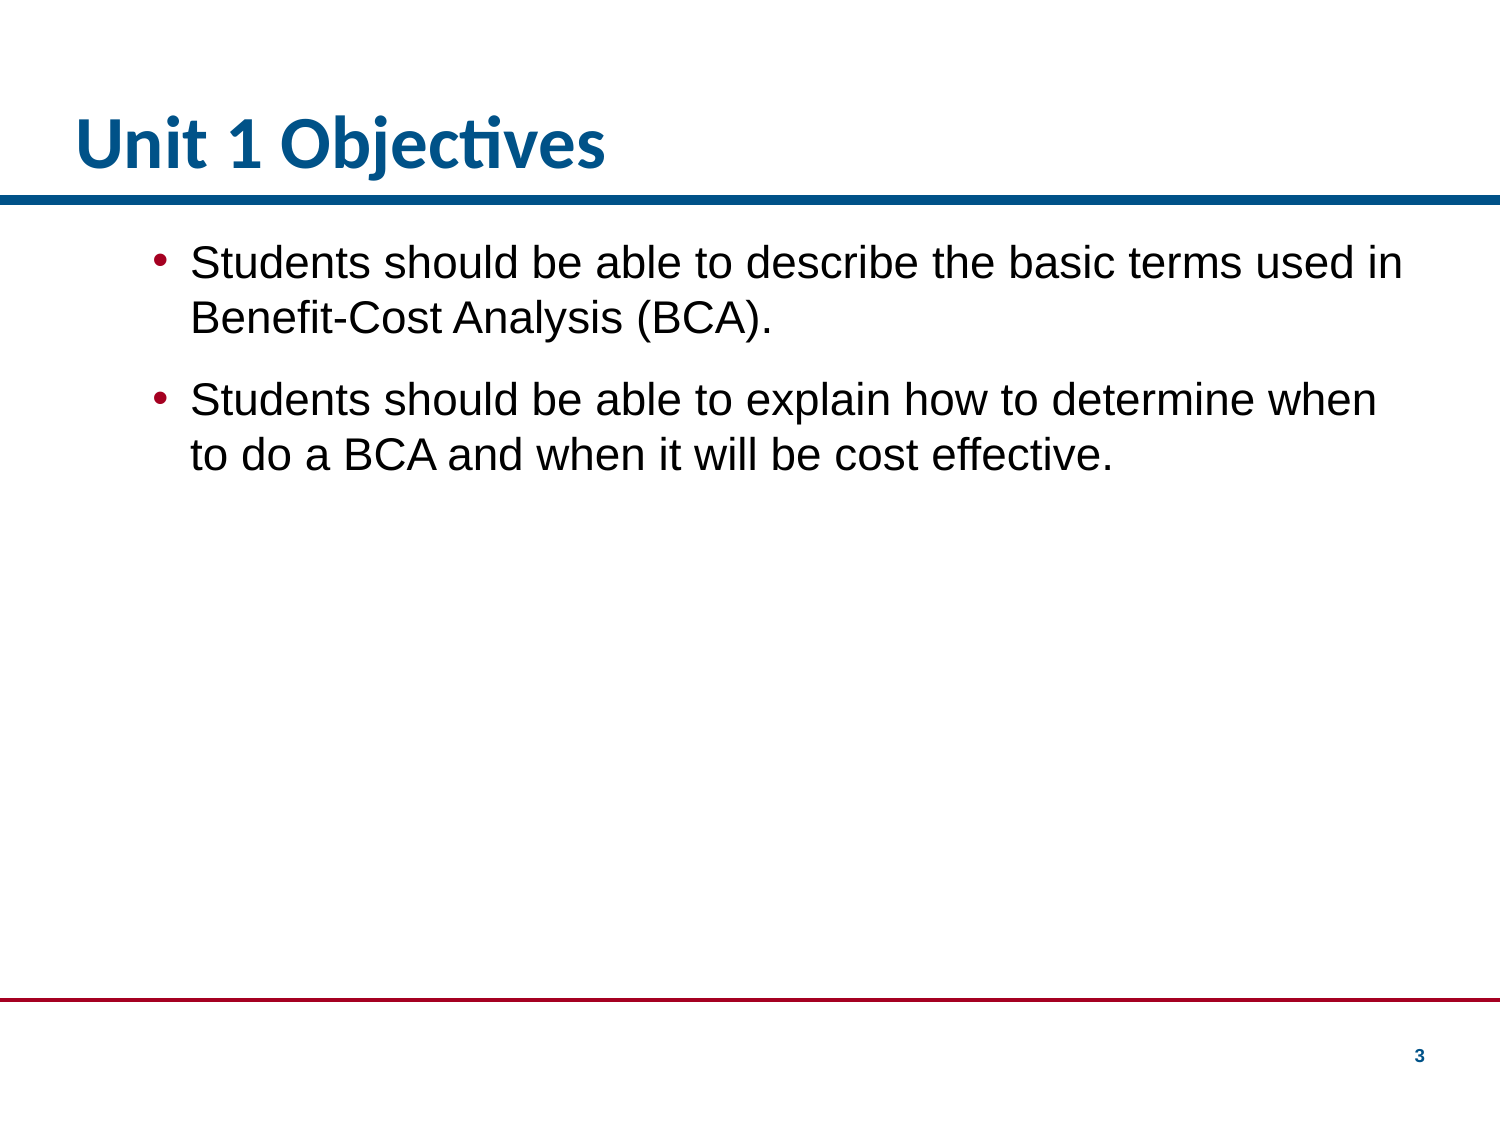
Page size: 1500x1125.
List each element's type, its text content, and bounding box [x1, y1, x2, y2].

title Unit 1 Objectives [75, 0, 1425, 192]
slide_number 3 [1374, 1035, 1425, 1074]
list Students should be able to describe the basic terms used in Benefit-Cost Analysis (BCA). Students should be able to explain how to determine when to do a BCA and when it will be cost effective. [137, 224, 1425, 938]
